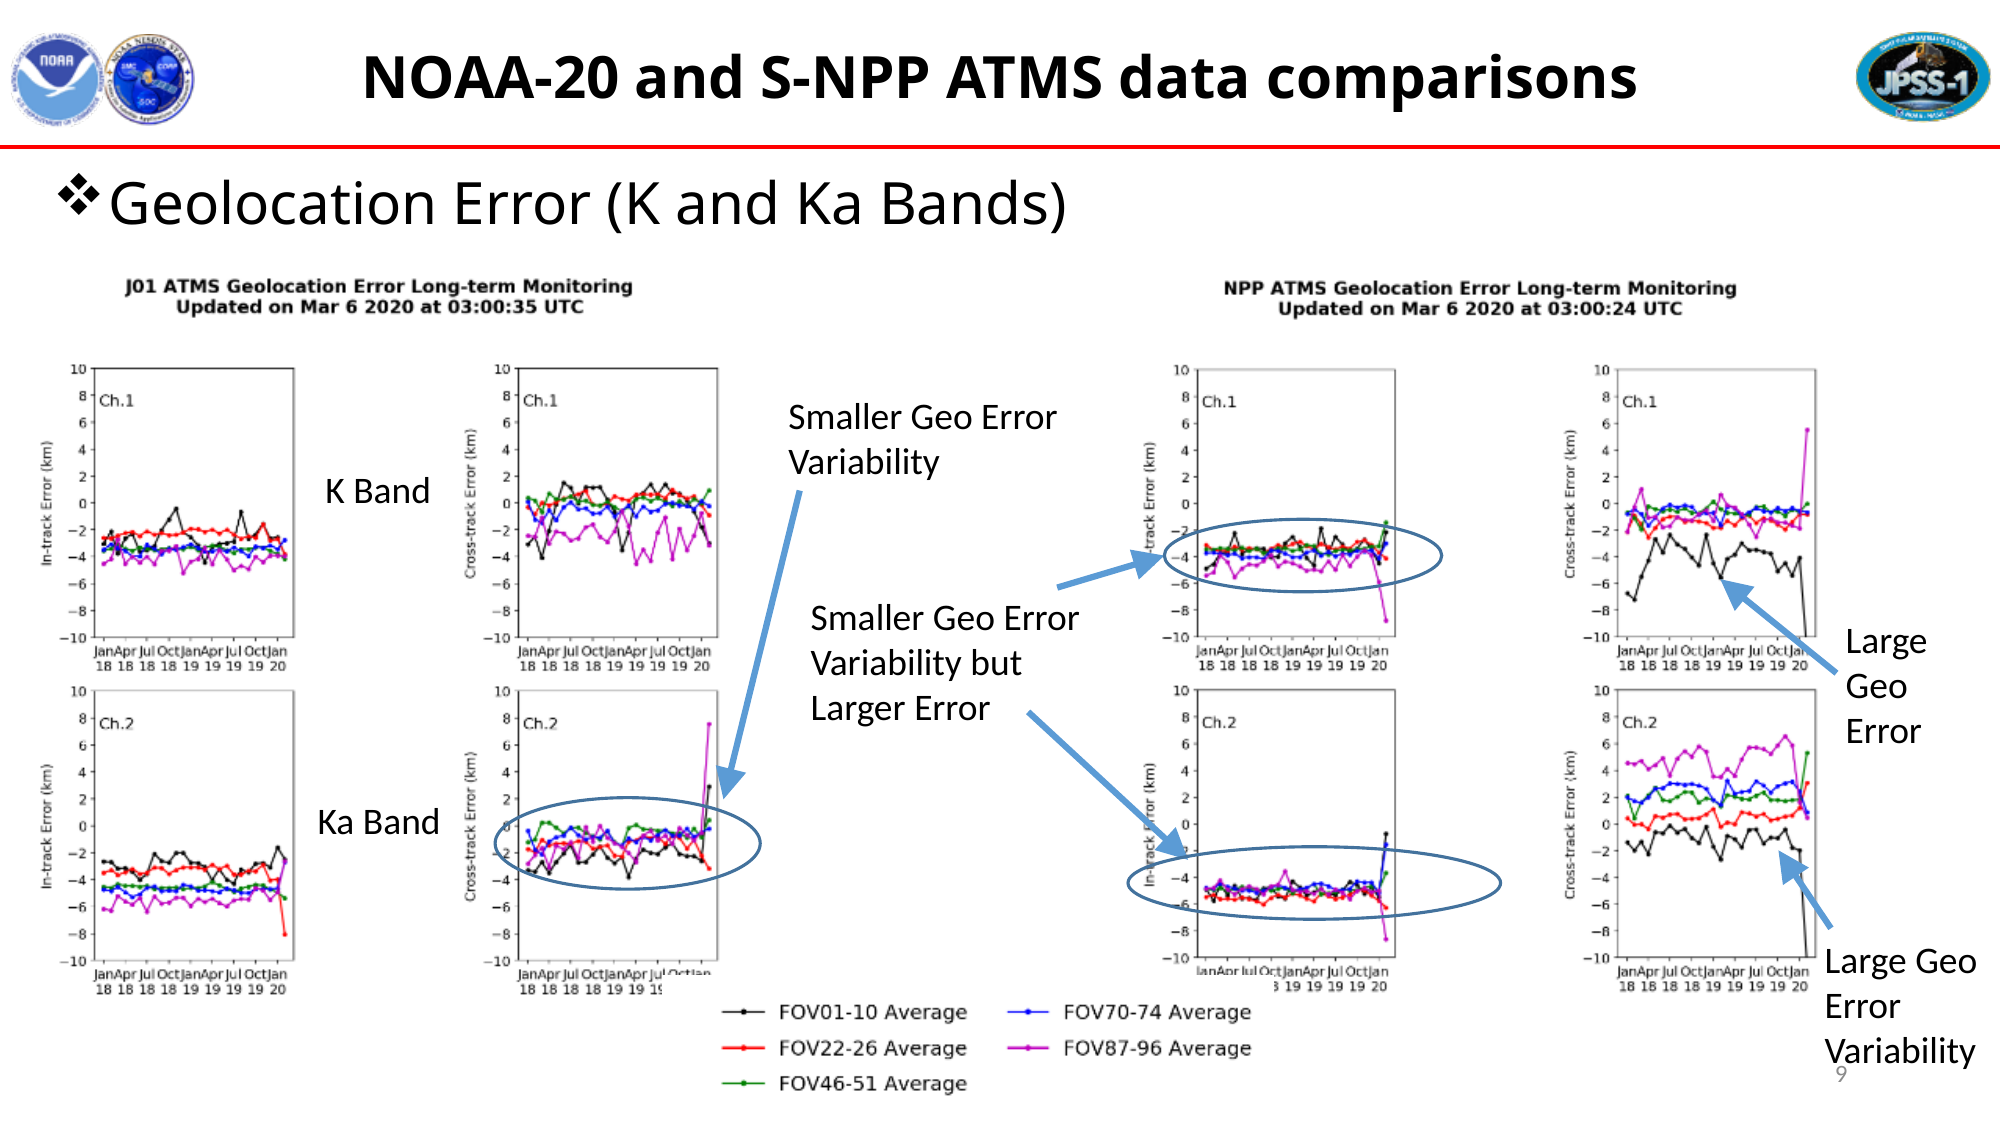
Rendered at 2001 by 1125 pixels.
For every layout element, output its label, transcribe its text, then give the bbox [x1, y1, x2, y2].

text_box [726, 811, 762, 876]
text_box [1720, 579, 1837, 674]
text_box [1778, 850, 1831, 929]
picture [1855, 31, 1992, 123]
text_box [1126, 871, 1136, 895]
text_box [723, 490, 800, 800]
text_box Smaller Geo Error Variability [773, 384, 1102, 490]
text_box Smaller Geo Error Variability but Larger Error [800, 585, 1125, 736]
title NOAA-20 and S-NPP ATMS data comparisons [288, 13, 1711, 146]
text_box Large Geo Error [1830, 608, 1973, 759]
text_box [1057, 555, 1165, 588]
text_box Large Geo Error Variability [1809, 928, 1996, 1078]
list Geolocation Error (K and Ka Bands) [37, 166, 1954, 259]
slide_number 9 [1412, 1042, 1863, 1103]
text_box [1028, 711, 1189, 860]
picture [33, 271, 1824, 1118]
picture [10, 32, 195, 128]
